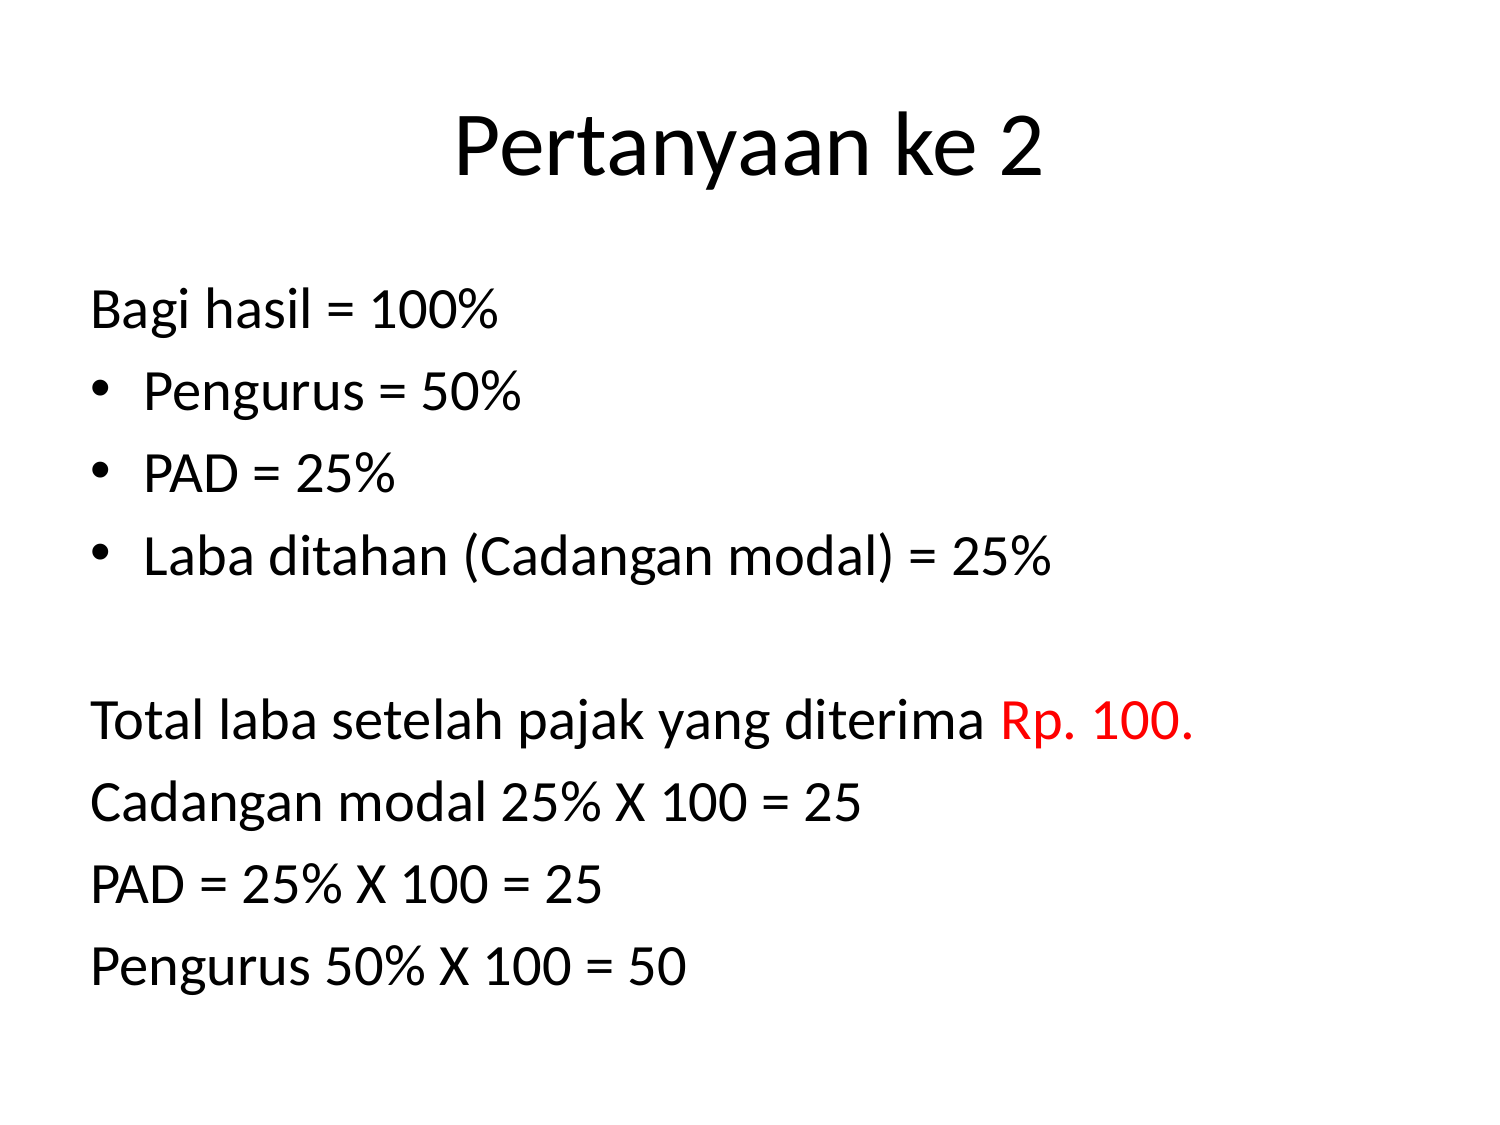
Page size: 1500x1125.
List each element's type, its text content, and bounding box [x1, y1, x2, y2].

list Bagi hasil = 100% Pengurus = 50% PAD = 25% Laba ditahan (Cadangan modal) = 25% Total laba setelah pajak yang diterima Rp. 100. Cadangan modal 25% X 100 = 25 PAD = 25% X 100 = 25 Pengurus 50% X 100 = 50 [75, 262, 1425, 1005]
title Pertanyaan ke 2 [75, 45, 1425, 233]
